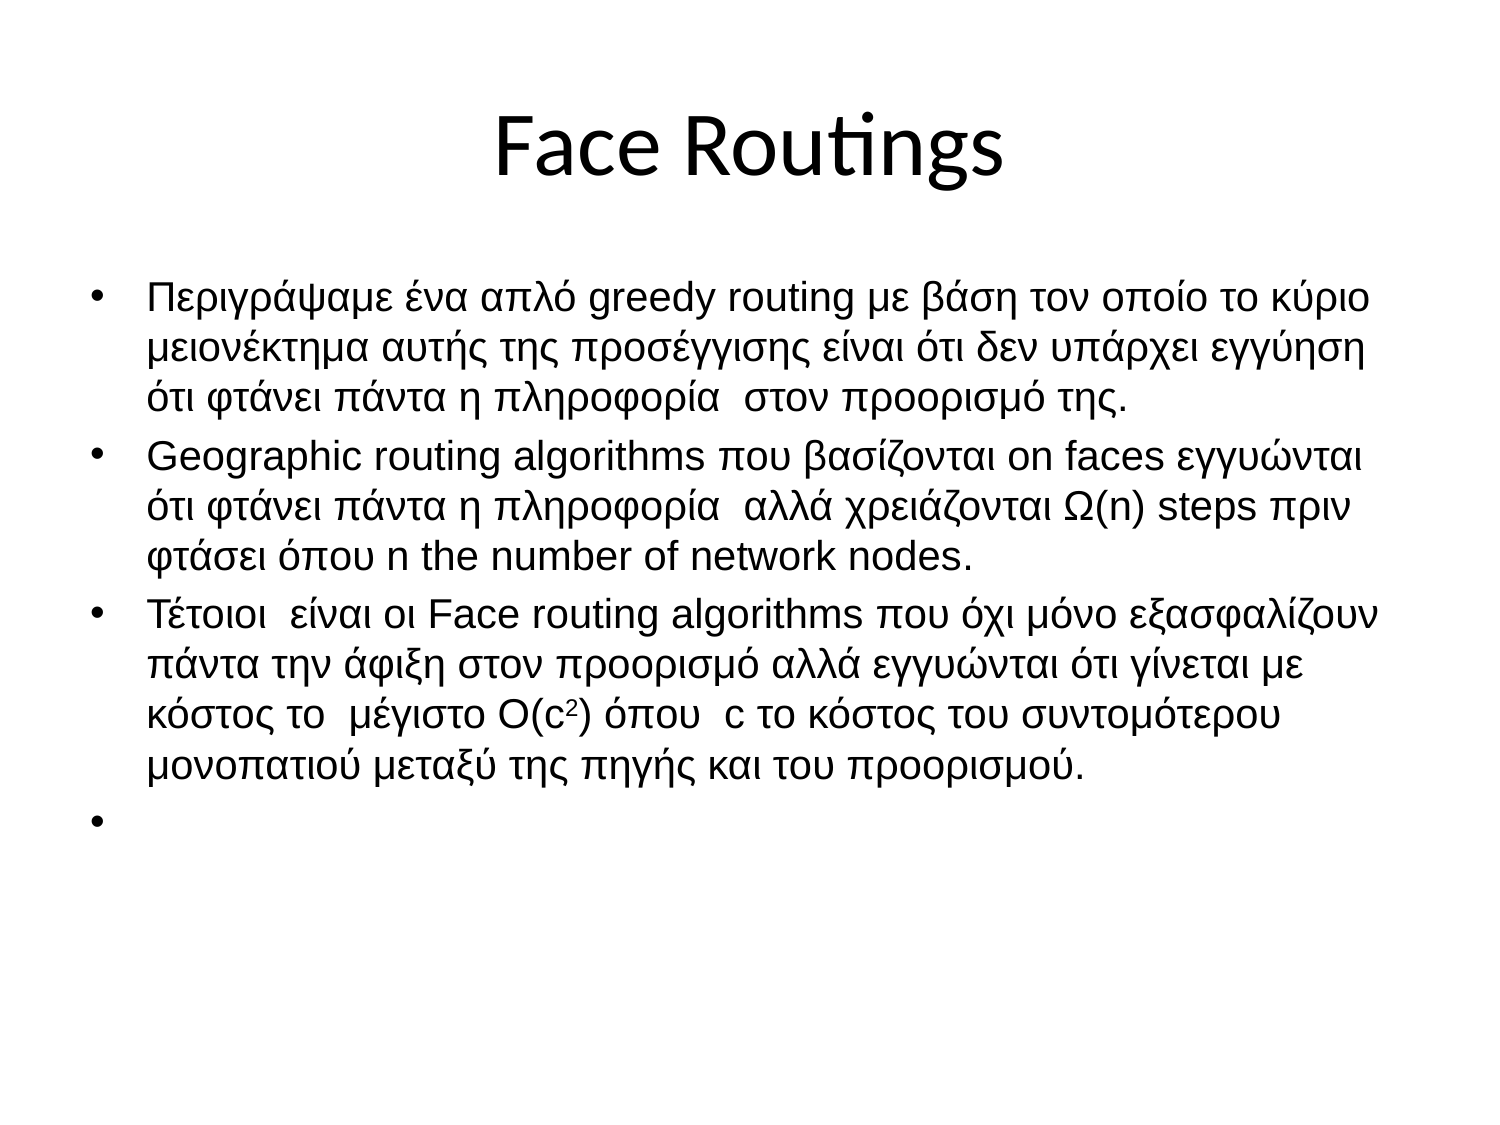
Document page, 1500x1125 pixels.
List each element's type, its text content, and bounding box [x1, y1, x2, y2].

list Περιγράψαμε ένα απλό greedy routing με βάση τον οποίο το κύριο μειονέκτημα αυτής της προσέγγισης είναι ότι δεν υπάρχει εγγύηση ότι φτάνει πάντα η πληροφορία στον προορισμό της. Geographic routing algorithms που βασίζονται on faces εγγυώνται ότι φτάνει πάντα η πληροφορία αλλά χρειάζονται Ω(n) steps πριν φτάσει όπου n the number of network nodes. Τέτοιοι είναι οι Face routing algorithms που όχι μόνο εξασφαλίζουν πάντα την άφιξη στον προορισμό αλλά εγγυώνται ότι γίνεται με κόστος το μέγιστο Ο(c2) όπου c το κόστος του συντομότερου μονοπατιού μεταξύ της πηγής και του προορισμού. [75, 262, 1425, 1005]
title Face Routings [75, 45, 1425, 233]
